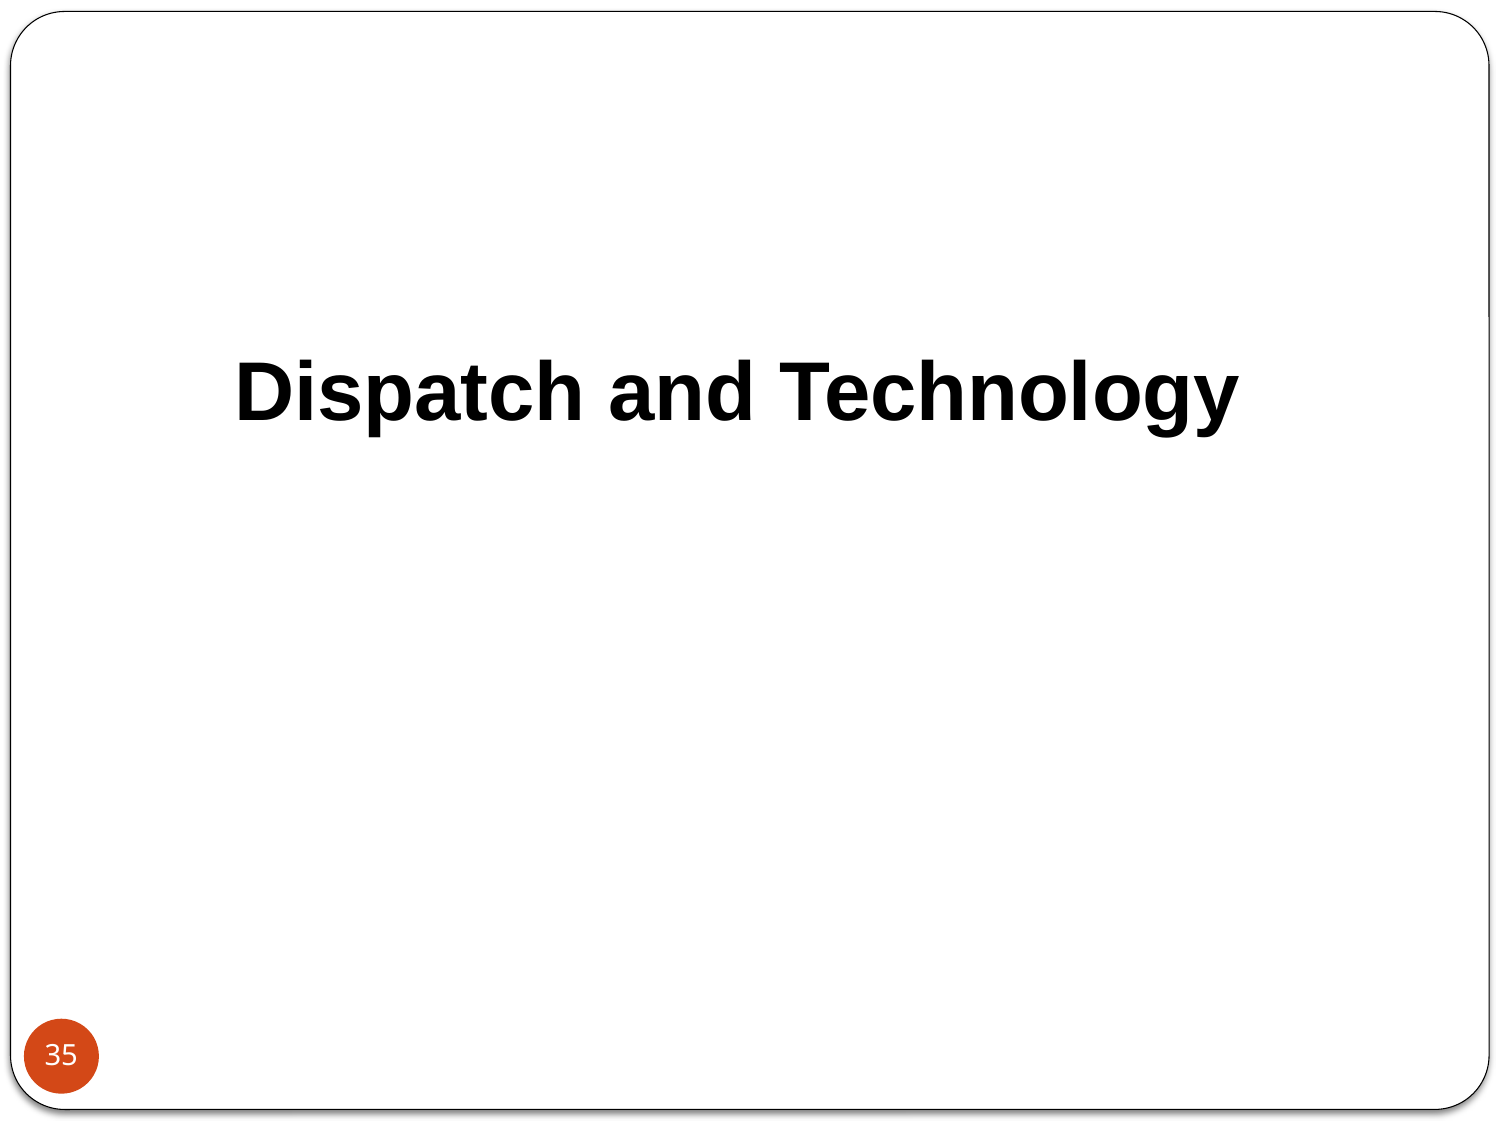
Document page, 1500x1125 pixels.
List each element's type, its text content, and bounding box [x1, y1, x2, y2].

slide_number 35 [23, 1018, 99, 1094]
list Dispatch and Technology [99, 237, 1375, 988]
